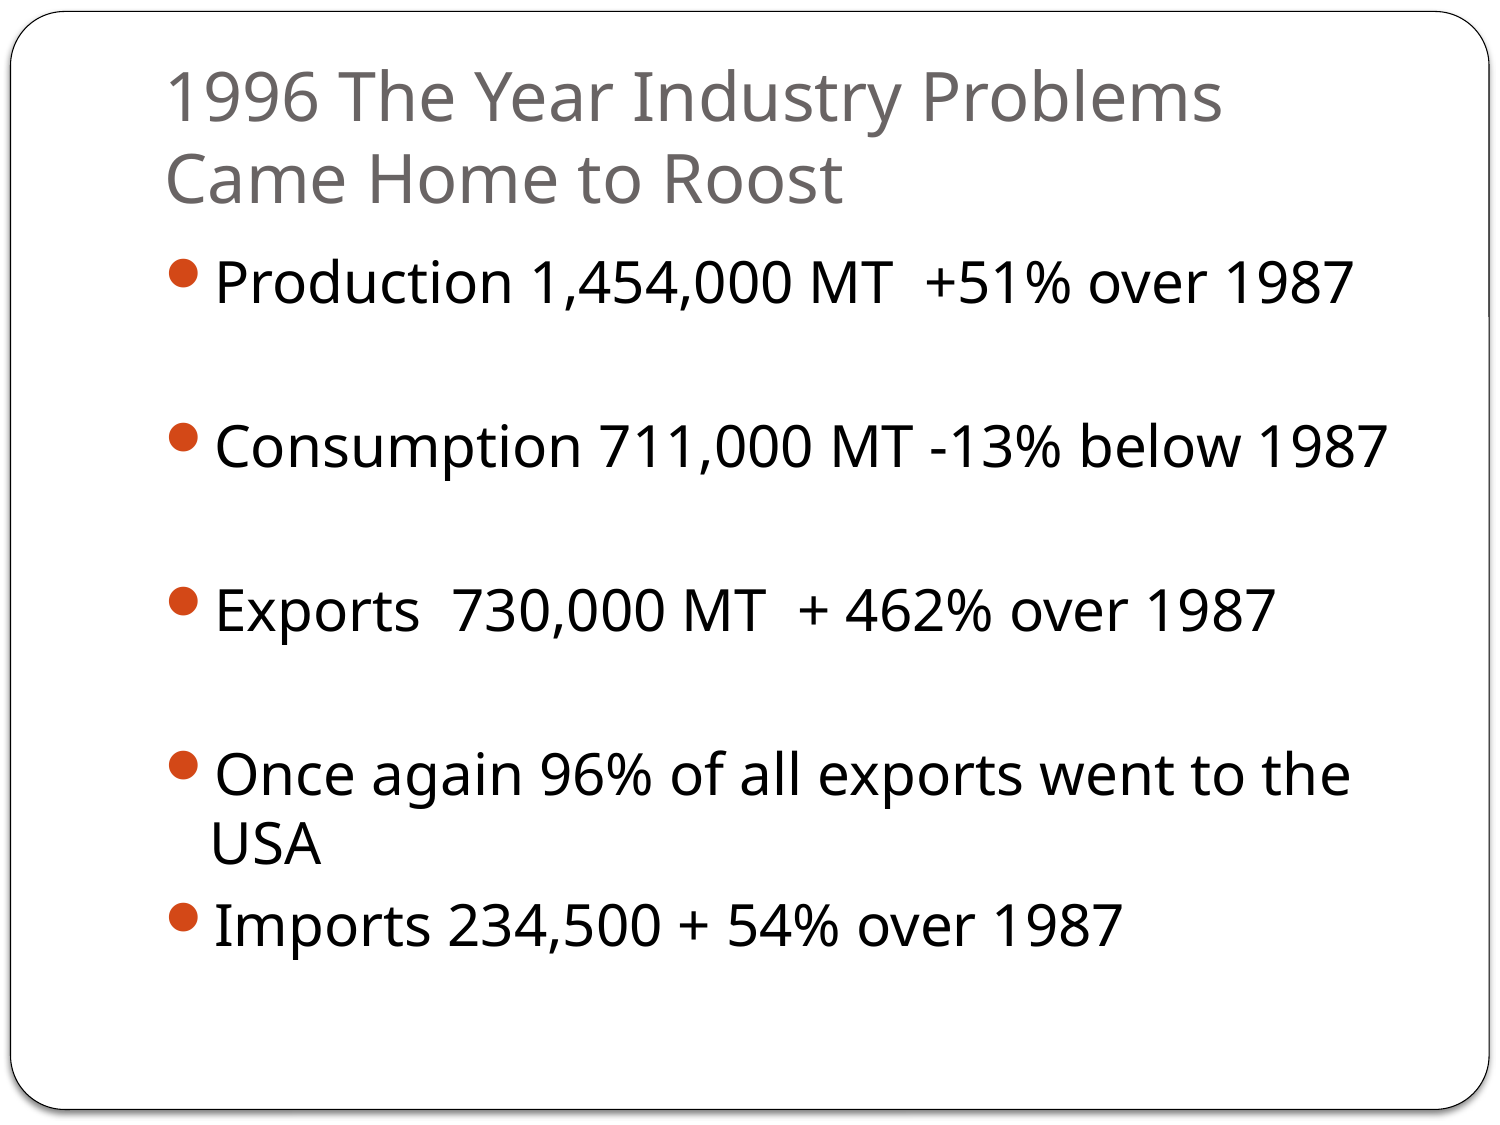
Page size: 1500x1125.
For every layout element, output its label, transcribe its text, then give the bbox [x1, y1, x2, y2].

list Production 1,454,000 MT +51% over 1987 Consumption 711,000 MT -13% below 1987 Exports 730,000 MT + 462% over 1987 Once again 96% of all exports went to the USA Imports 234,500 + 54% over 1987 [150, 237, 1425, 988]
title 1996 The Year Industry Problems Came Home to Roost [150, 45, 1425, 233]
